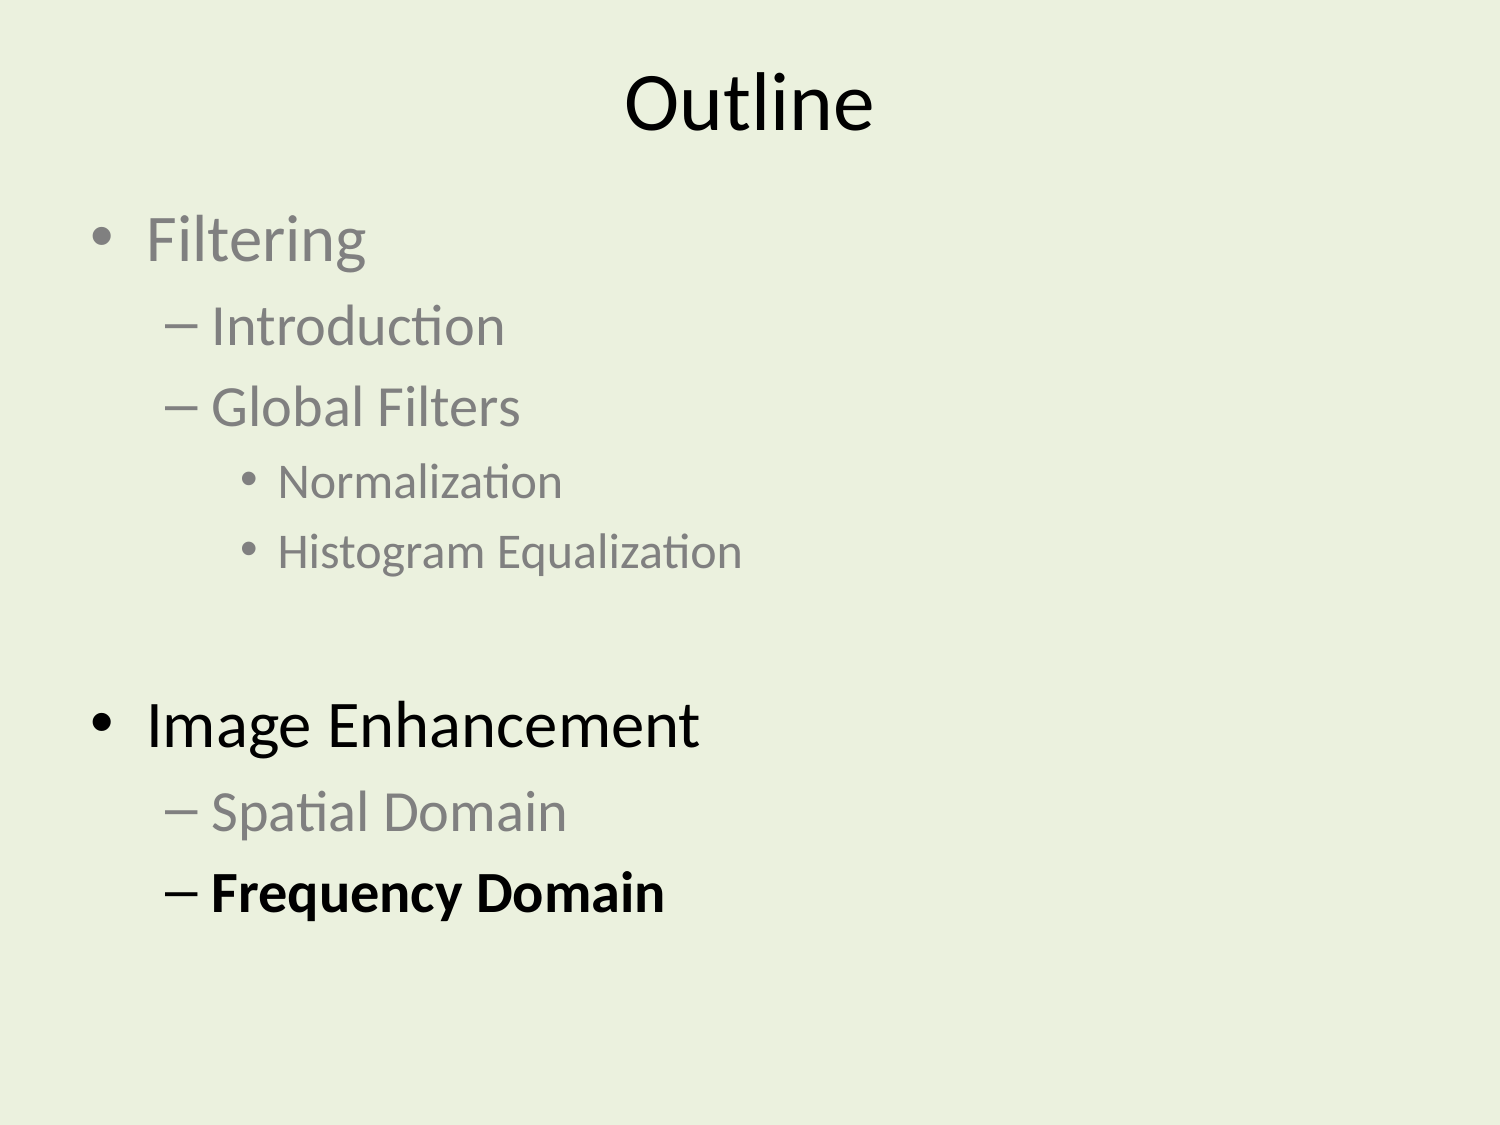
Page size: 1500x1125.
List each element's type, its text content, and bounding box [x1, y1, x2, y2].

title Outline [75, 45, 1425, 150]
list Filtering Introduction Global Filters Normalization Histogram Equalization Image Enhancement Spatial Domain Frequency Domain [75, 187, 1425, 1005]
